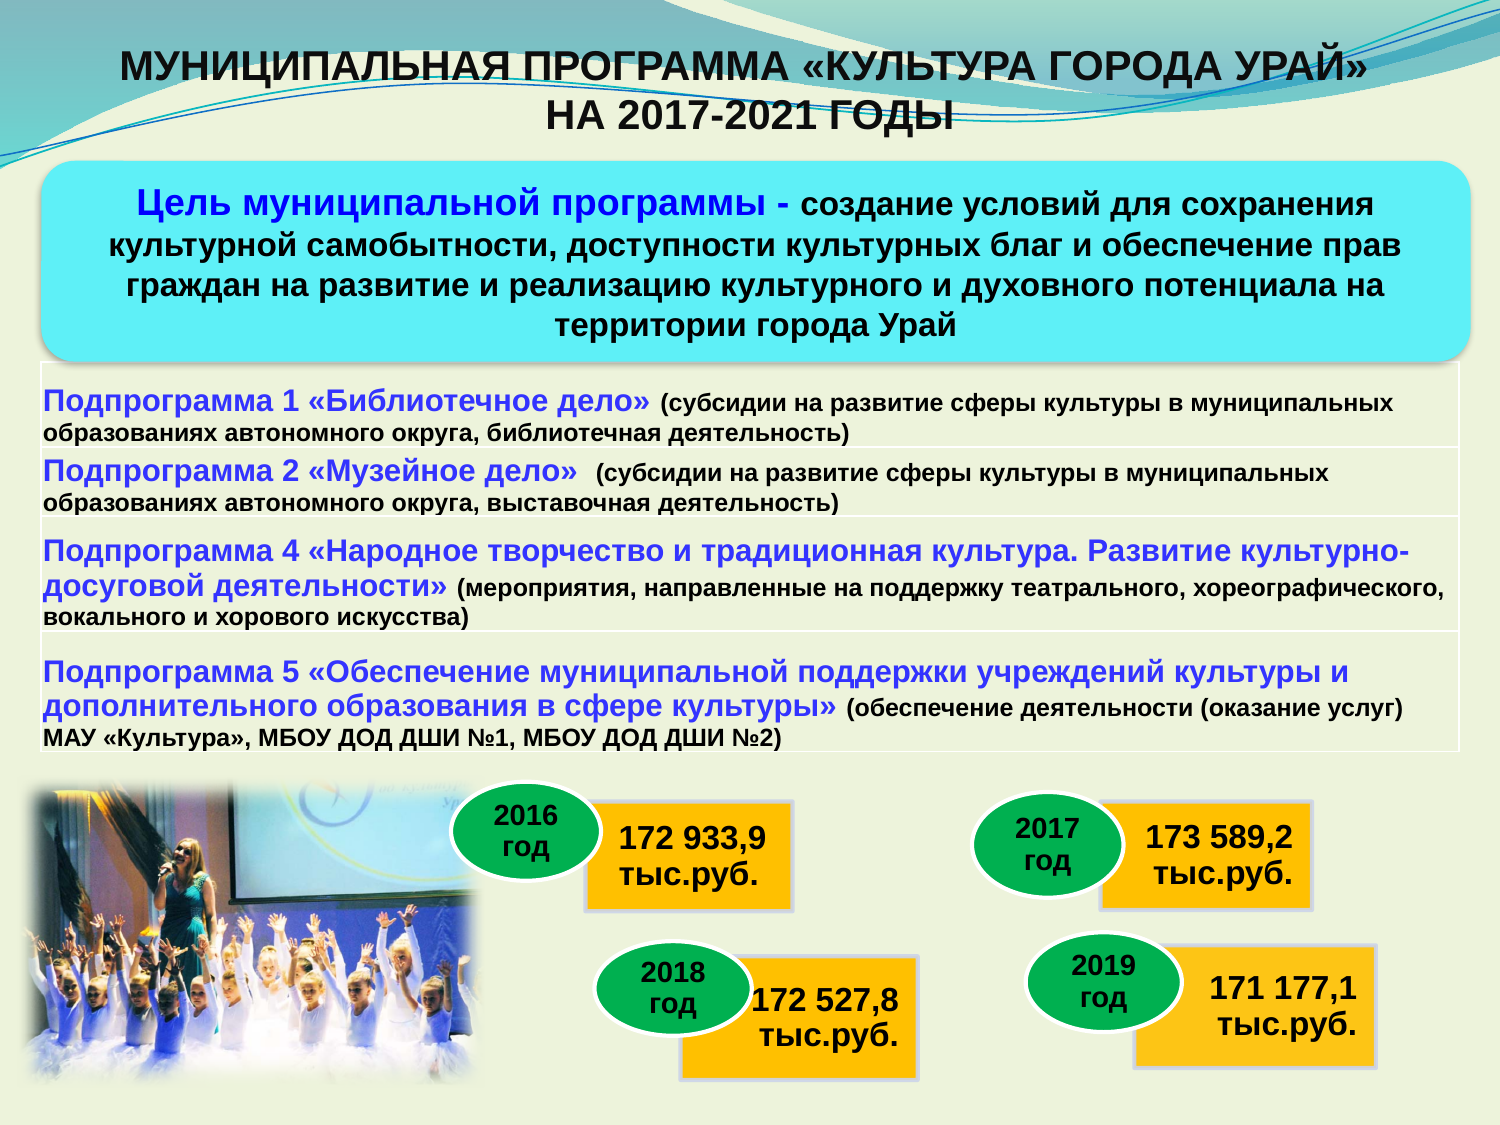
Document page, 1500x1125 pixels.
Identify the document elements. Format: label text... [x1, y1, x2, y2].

picture [17, 774, 418, 1089]
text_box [418, 774, 1459, 1125]
table_cell Подпрограмма 2 «Музейное дело» (субсидии на развитие сферы культуры в муниципальных образованиях автономного округа, выставочная деятельность) [42, 448, 1458, 515]
text_box МУНИЦИПАЛЬНАЯ ПРОГРАММА «КУЛЬТУРА ГОРОДА УРАЙ» НА 2017-2021 ГОДЫ [0, 30, 1500, 146]
text_box Цель муниципальной программы - создание условий для сохранения культурной самобытности, доступности культурных благ и обеспечение прав граждан на развитие и реализацию культурного и духовного потенциала на территории города Урай [40, 159, 1472, 363]
table_cell Подпрограмма 4 «Народное творчество и традиционная культура. Развитие культурно-досуговой деятельности» (мероприятия, направленные на поддержку театрального, хореографического, вокального и хорового искусства) [42, 517, 1458, 630]
table_header Подпрограмма 1 «Библиотечное дело» (субсидии на развитие сферы культуры в муниципальных образованиях автономного округа, библиотечная деятельность) [42, 363, 1458, 446]
table_cell Подпрограмма 5 «Обеспечение муниципальной поддержки учреждений культуры и дополнительного образования в сфере культуры» (обеспечение деятельности (оказание услуг) МАУ «Культура», МБОУ ДОД ДШИ №1, МБОУ ДОД ДШИ №2) [42, 632, 1458, 751]
